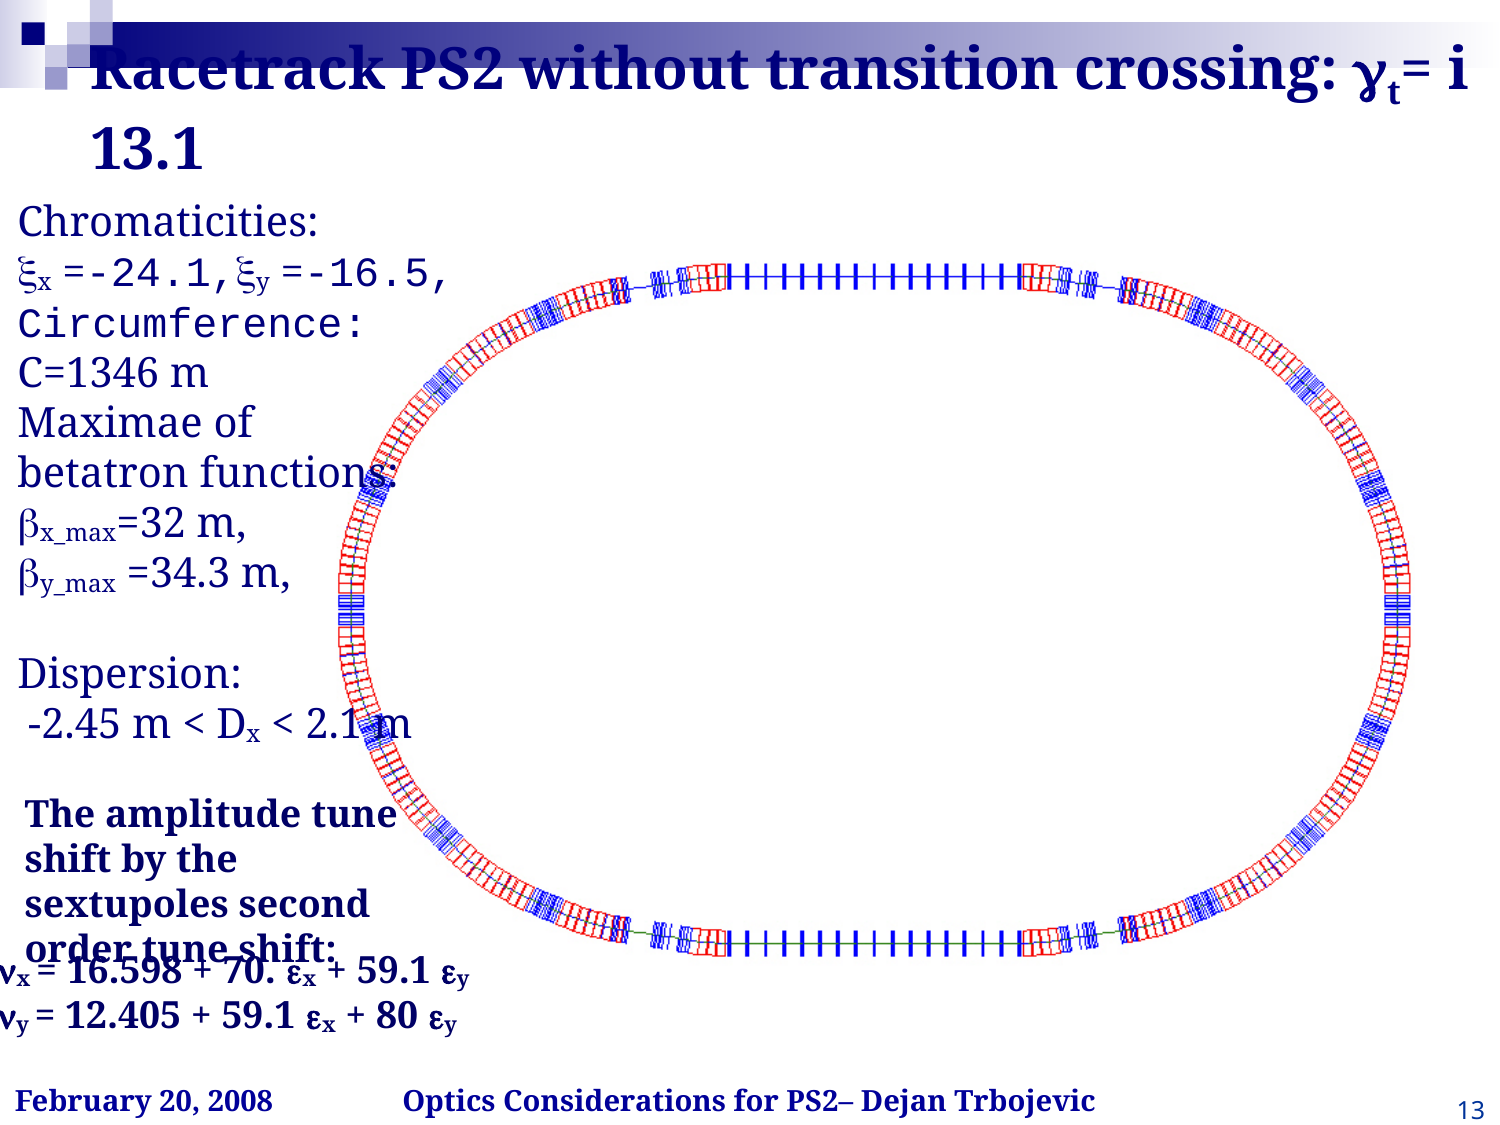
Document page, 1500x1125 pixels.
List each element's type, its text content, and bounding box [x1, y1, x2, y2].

text_box The amplitude tune shift by the sextupoles second order tune shift: [9, 783, 244, 978]
title Racetrack PS2 without transition crossing: gt= i 13.1 [74, 62, 1500, 151]
picture [249, 162, 1500, 1060]
text_box nx = 16.598 + 70. ex + 59.1 ey ny = 12.405 + 59.1 ex + 80 ey [0, 938, 244, 1044]
text_box Chromaticities: xx =-24.1,xy =-16.5, Circumference: C=1346 m Maximae of betatron functions: bx_max=32 m, by_max =34.3 m, Dispersion: -2.45 m < Dx < 2.1 m [2, 187, 244, 755]
